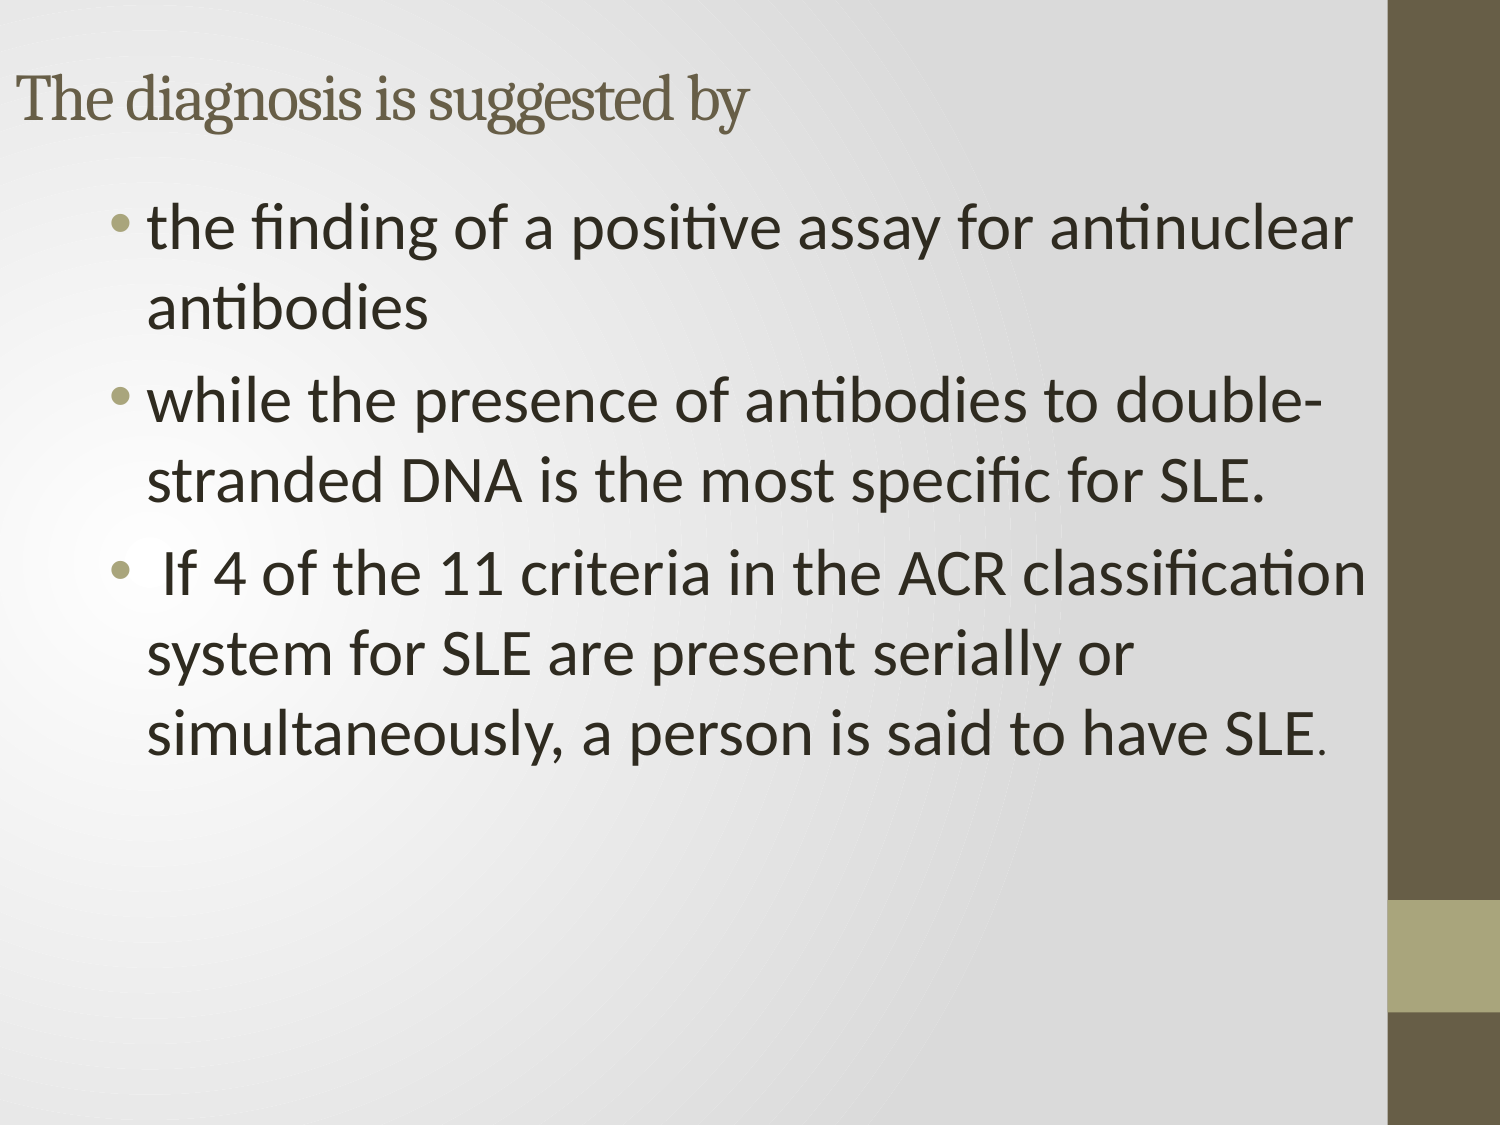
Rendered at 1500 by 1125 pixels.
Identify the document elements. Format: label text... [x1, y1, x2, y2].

title The diagnosis is suggested by [0, 0, 1113, 188]
list the finding of a positive assay for antinuclear antibodies while the presence of antibodies to double-stranded DNA is the most specific for SLE. If 4 of the 11 criteria in the ACR classification system for SLE are present serially or simultaneously, a person is said to have SLE. [75, 174, 1425, 1038]
